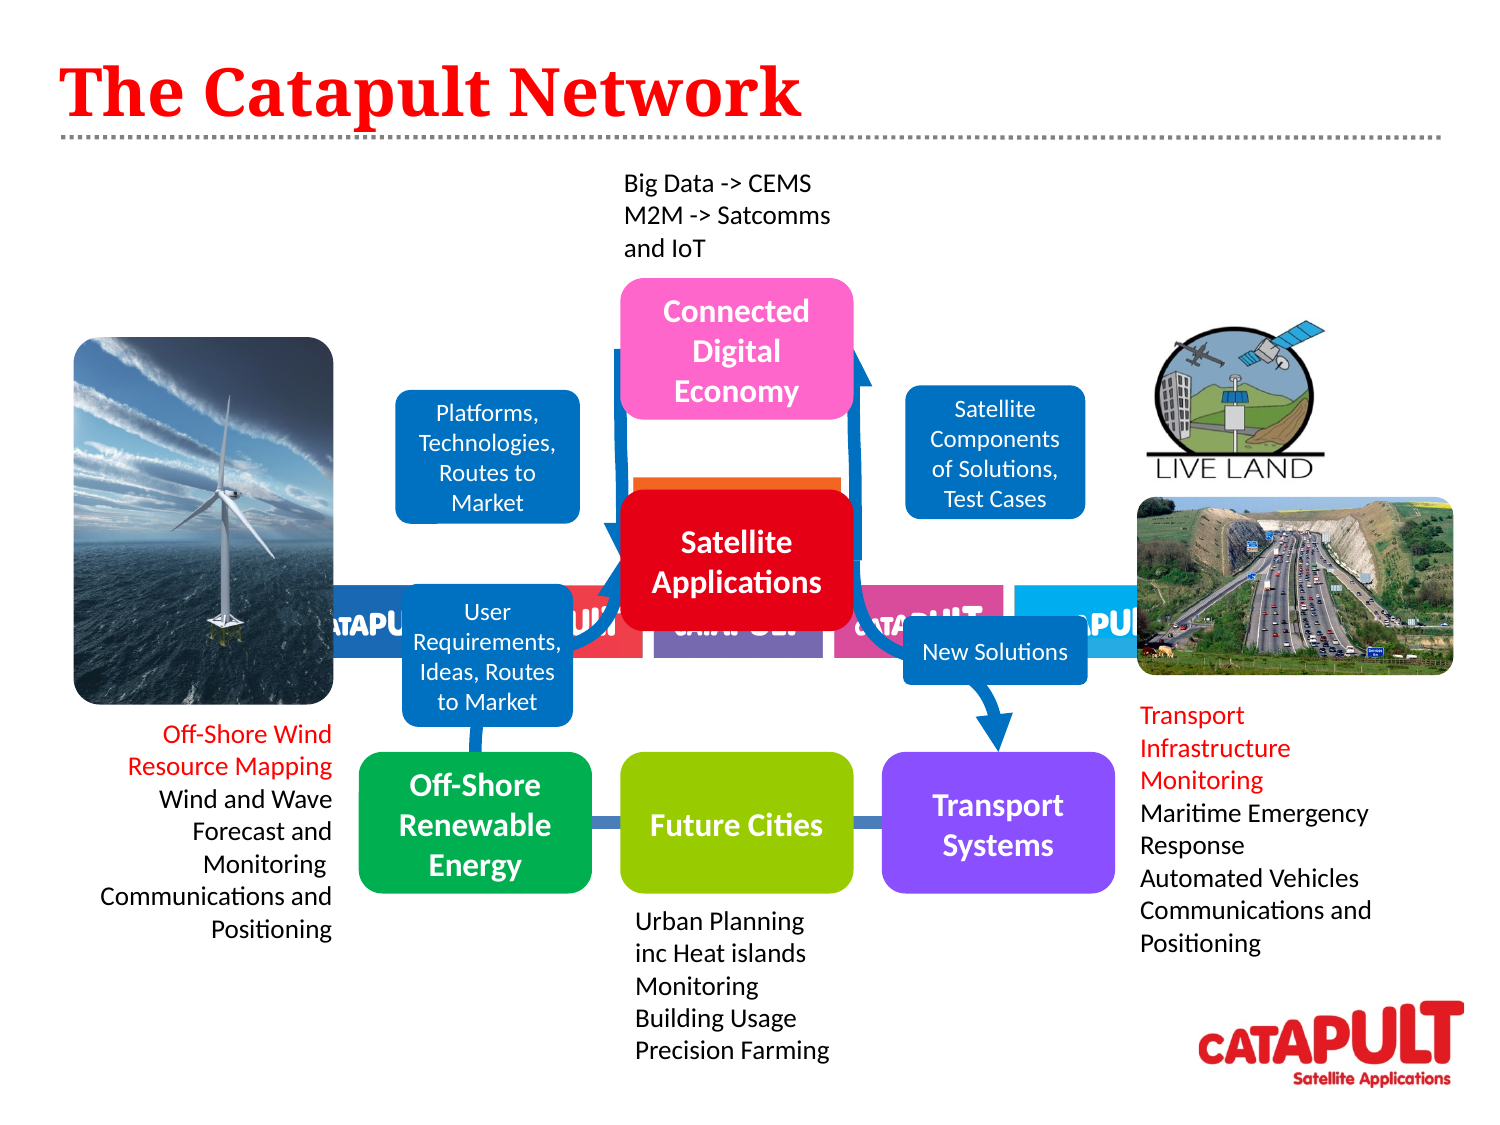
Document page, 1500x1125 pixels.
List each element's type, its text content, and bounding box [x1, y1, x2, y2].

picture [53, 336, 334, 705]
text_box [1136, 314, 1454, 676]
picture [1198, 999, 1465, 1088]
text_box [85, 157, 1409, 1076]
text_box The Catapult Network [44, 37, 1395, 225]
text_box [358, 277, 1116, 894]
